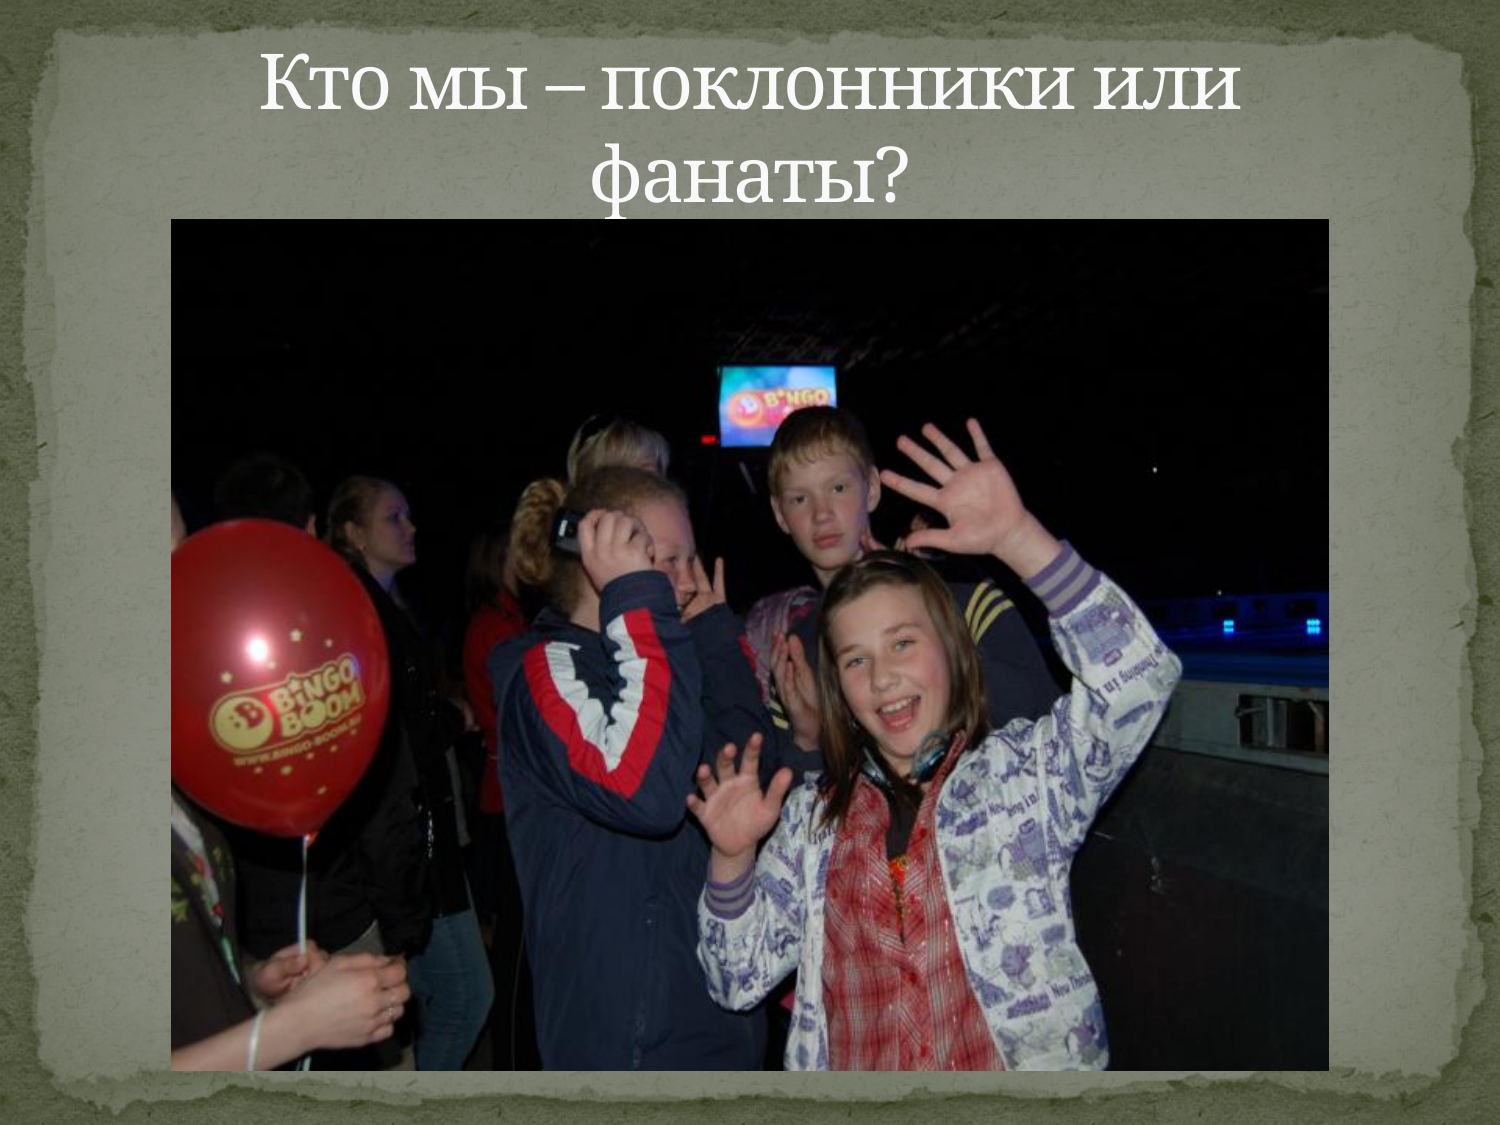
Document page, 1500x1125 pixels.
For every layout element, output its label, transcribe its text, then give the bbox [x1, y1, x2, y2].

title Кто мы – поклонники или фанаты? [74, 24, 1425, 225]
picture [171, 219, 1329, 1071]
